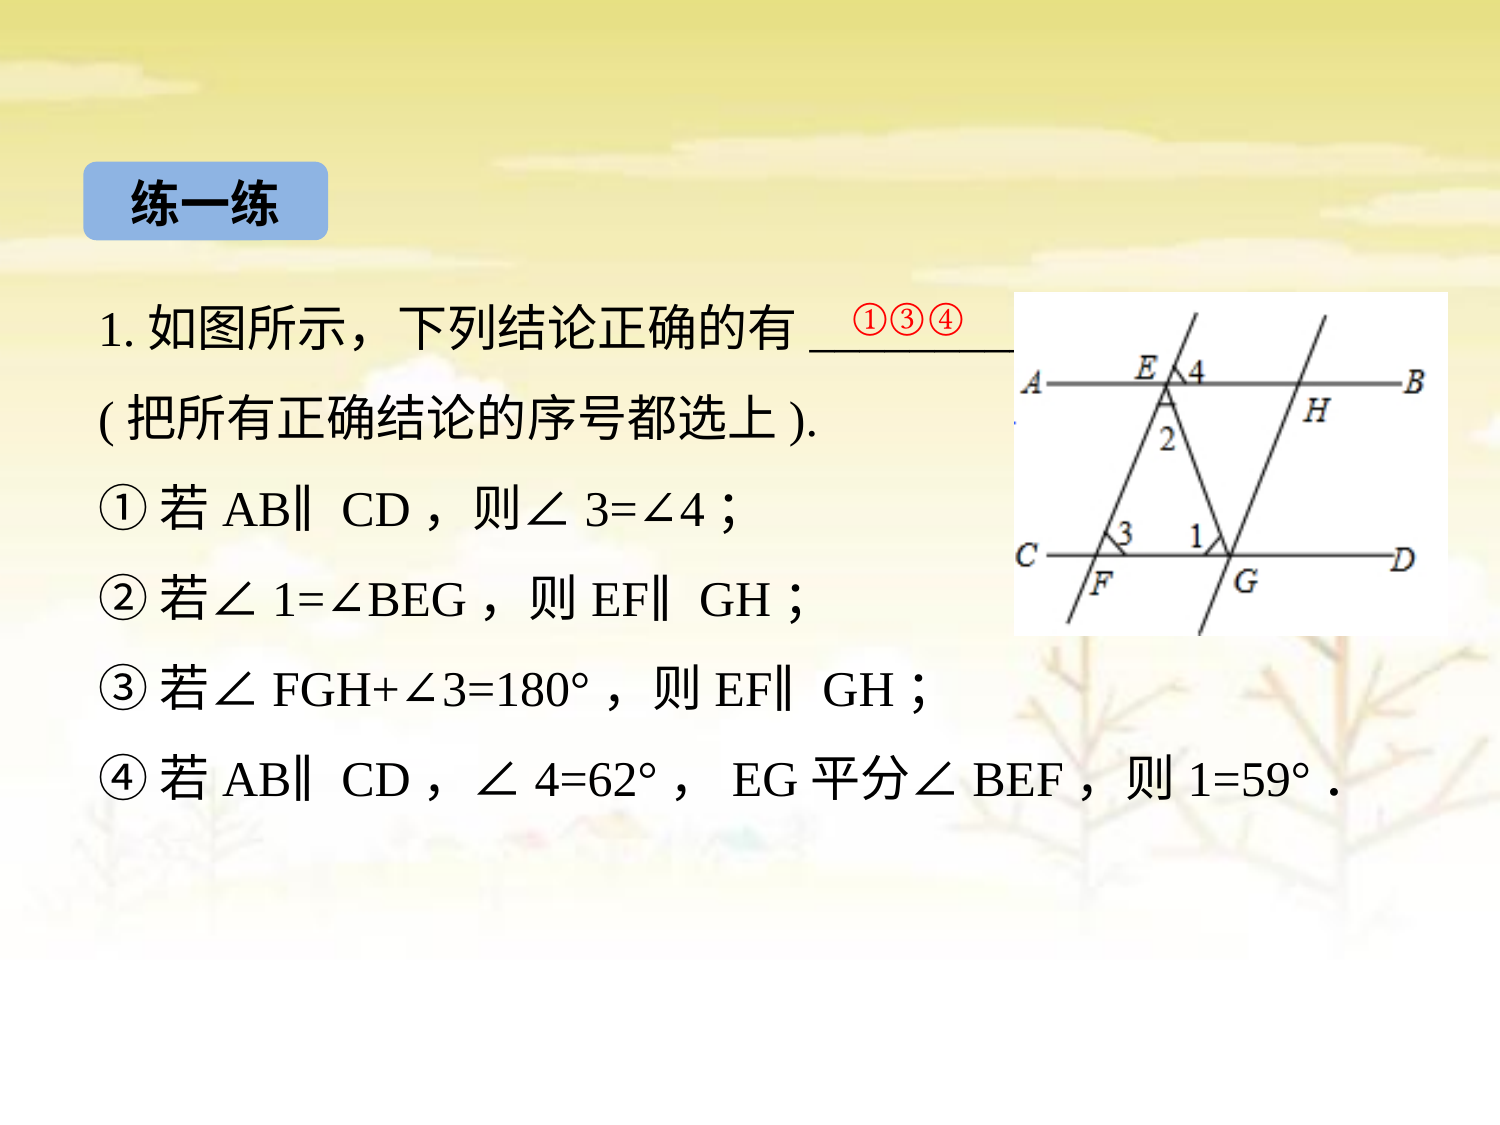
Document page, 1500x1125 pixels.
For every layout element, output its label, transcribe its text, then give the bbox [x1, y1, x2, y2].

text_box 1.如图所示，下列结论正确的有___________. (把所有正确结论的序号都选上). ①若AB∥CD，则∠3=∠4； ②若∠1=∠BEG，则EF∥GH； ③若∠FGH+∠3=180°，则EF∥GH； ④若AB∥CD，∠4=62°，EG平分∠BEF，则1=59°． [83, 259, 1498, 814]
picture [0, 0, 1500, 1125]
text_box 练一练 [83, 161, 329, 241]
text_box ①③④ [836, 277, 980, 353]
